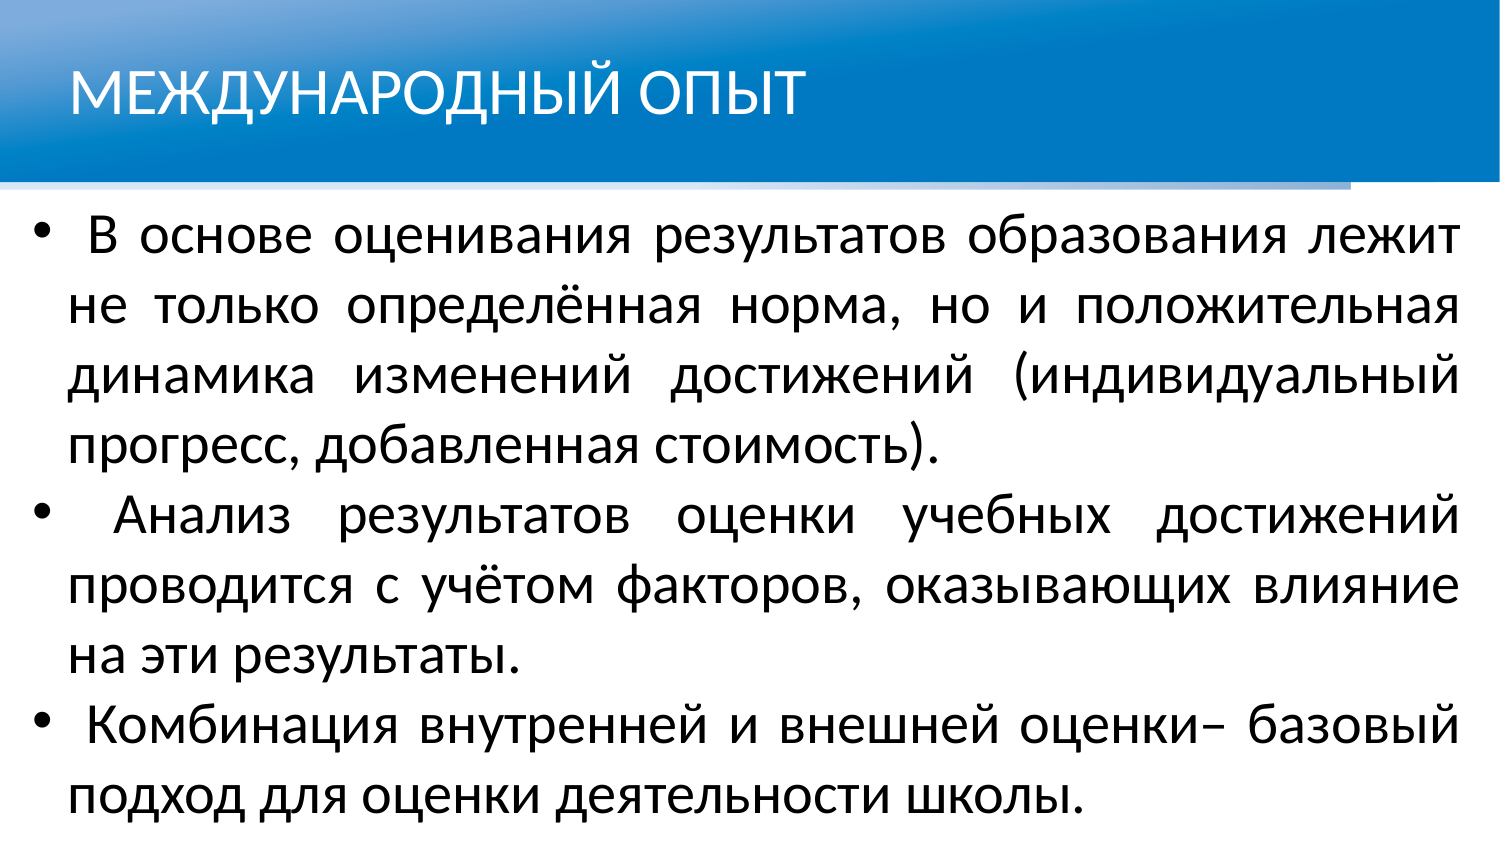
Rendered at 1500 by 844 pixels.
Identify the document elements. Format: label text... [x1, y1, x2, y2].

picture [0, 0, 1500, 191]
text_box В основе оценивания результатов образования лежит не только определённая норма, но и положительная динамика изменений достижений (индивидуальный прогресс, добавленная стоимость). Анализ результатов оценки учебных достижений проводится с учётом факторов, оказывающих влияние на эти результаты. Комбинация внутренней и внешней оценки– базовый подход для оценки деятельности школы. [17, 198, 1477, 834]
